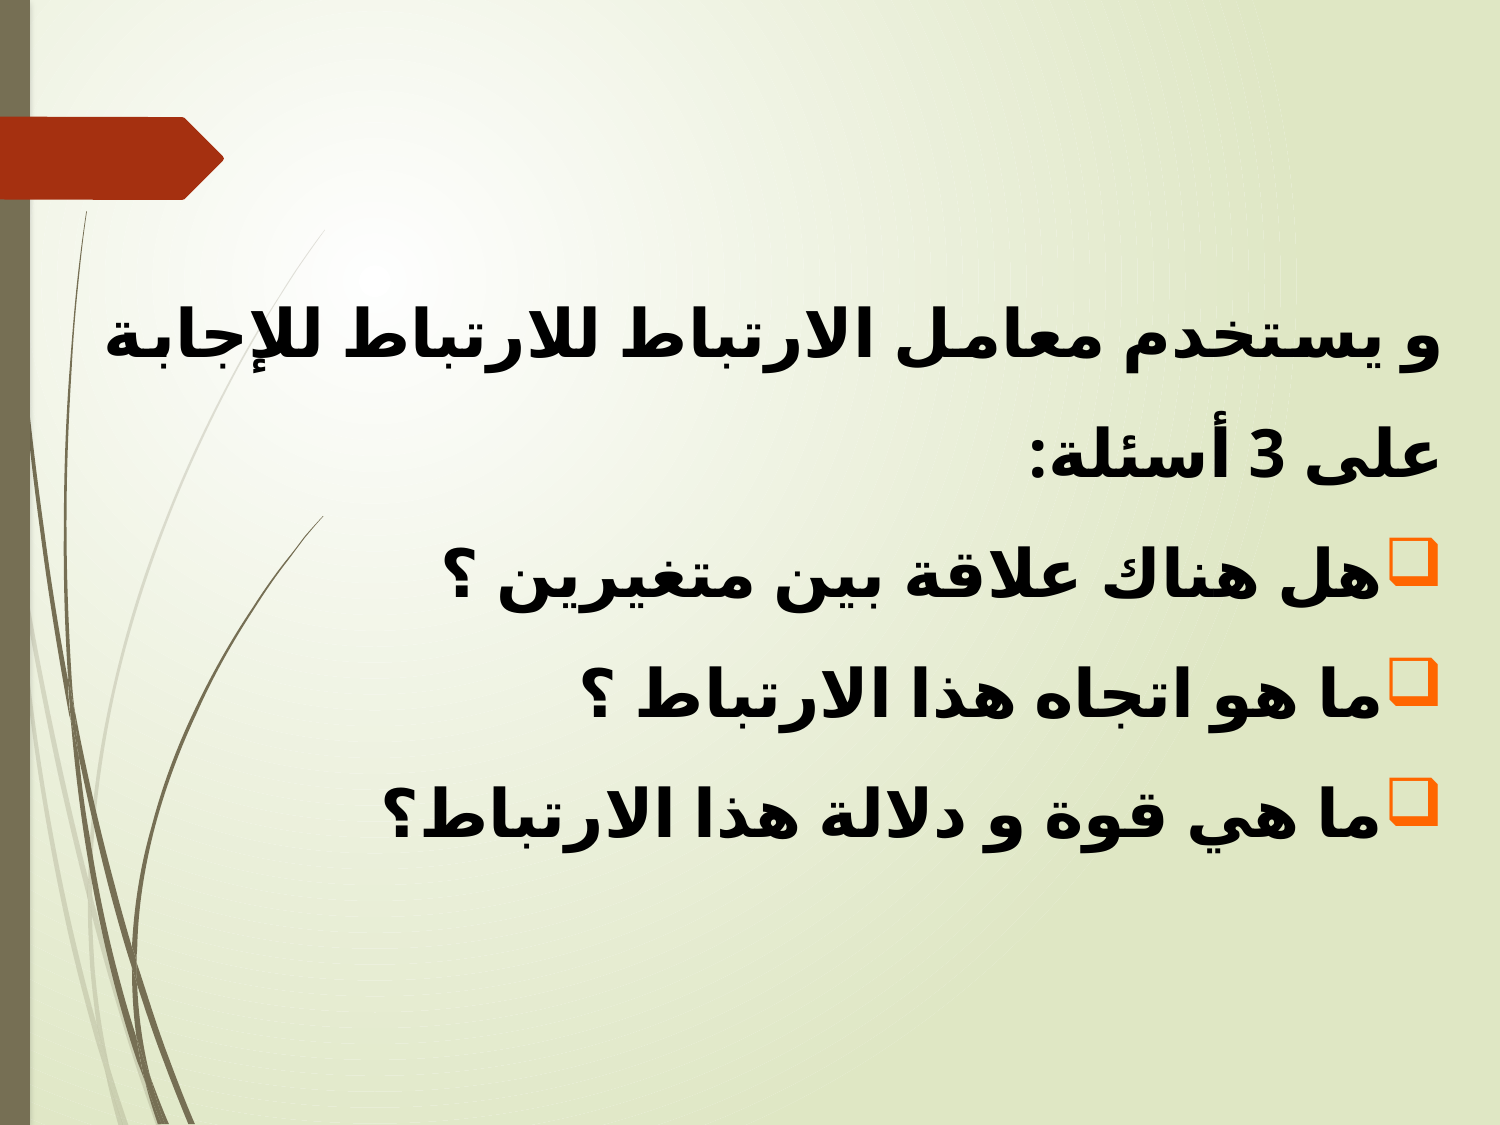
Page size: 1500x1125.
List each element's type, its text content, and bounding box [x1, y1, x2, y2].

text_box و يستخدم معامل الارتباط للارتباط للإجابة على 3 أسئلة: هل هناك علاقة بين متغيرين ؟ ما هو اتجاه هذا الارتباط ؟ ما هي قوة و دلالة هذا الارتباط؟ [88, 243, 1459, 978]
